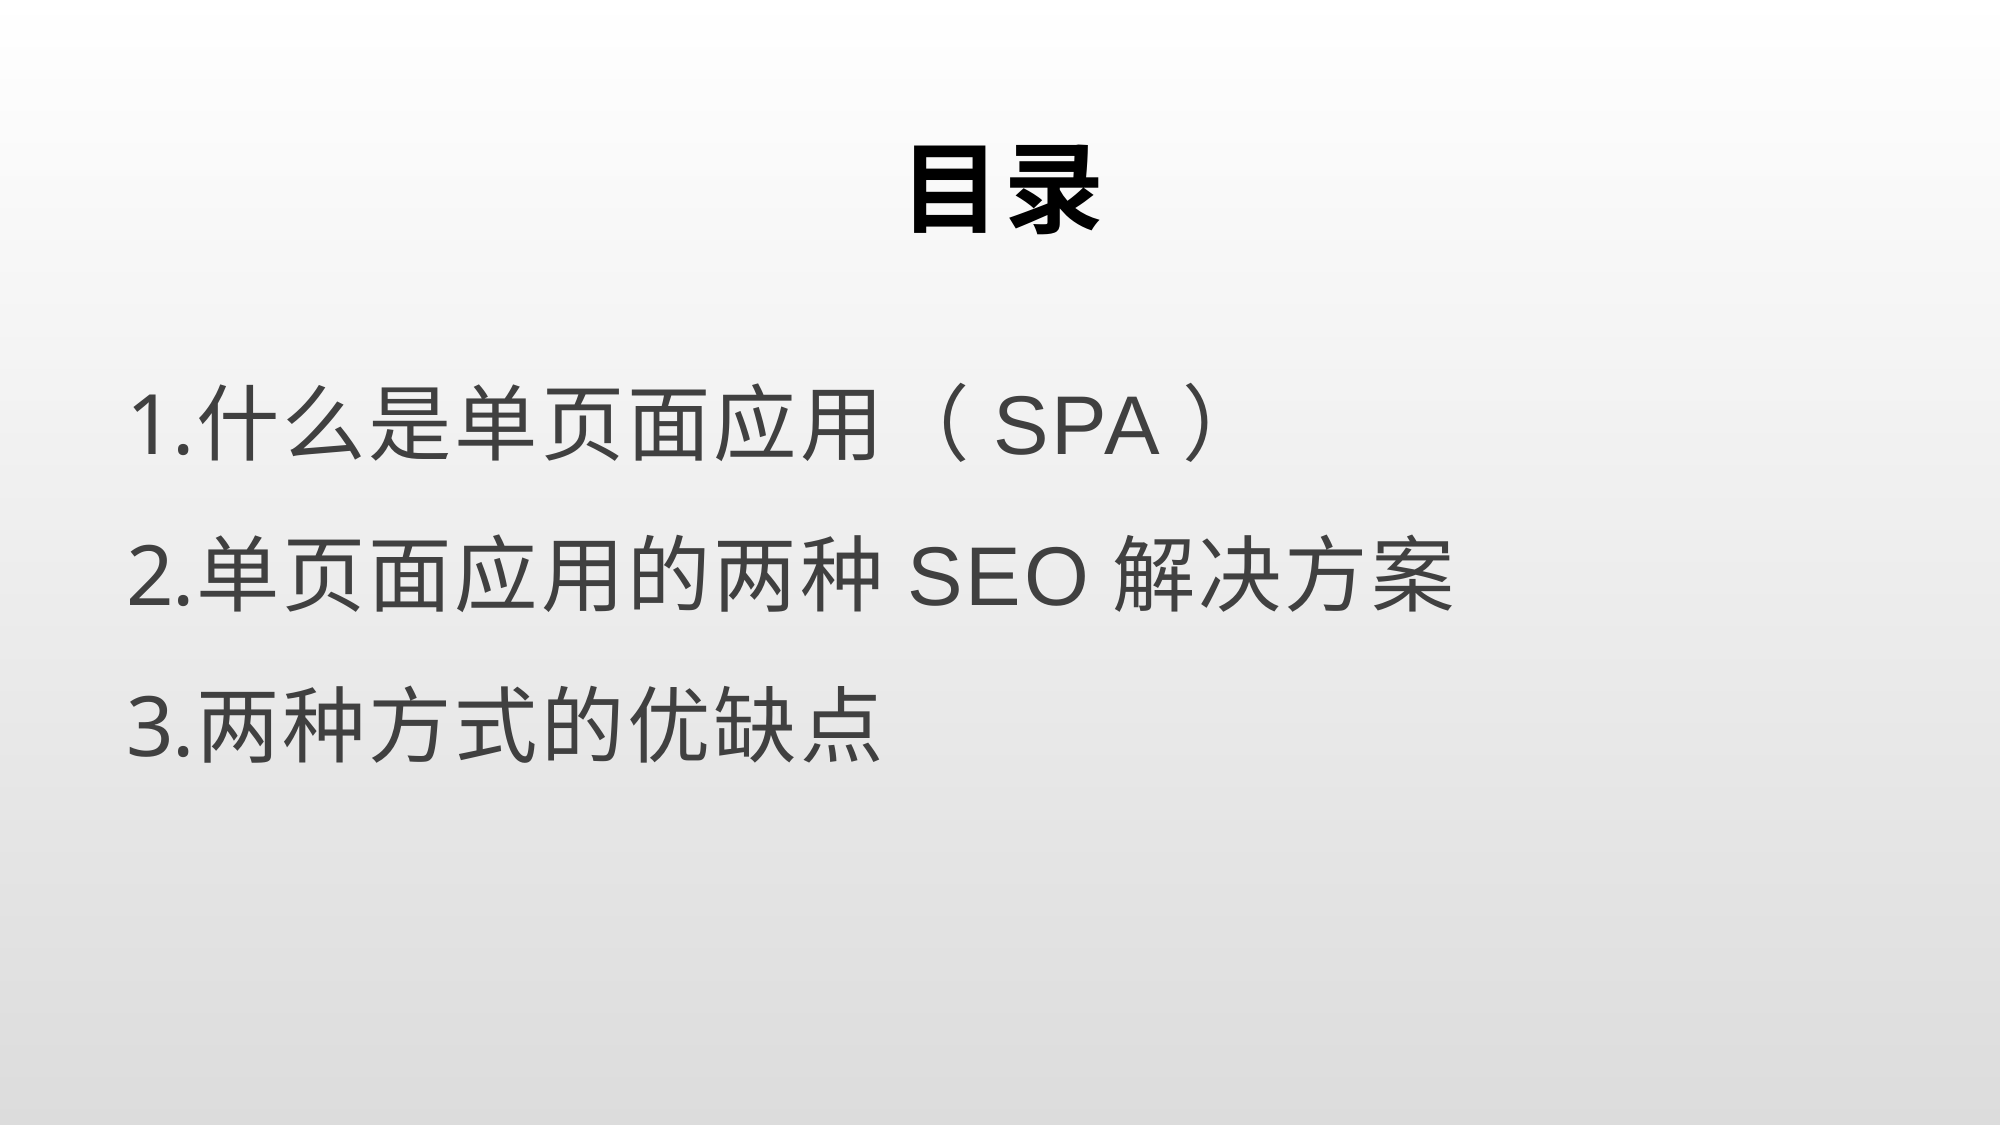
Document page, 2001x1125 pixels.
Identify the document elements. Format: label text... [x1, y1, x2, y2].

list 什么是单页面应用（SPA） 单页面应用的两种SEO解决方案 两种方式的优缺点 [109, 341, 1891, 1096]
title 目录 [109, 132, 1891, 239]
